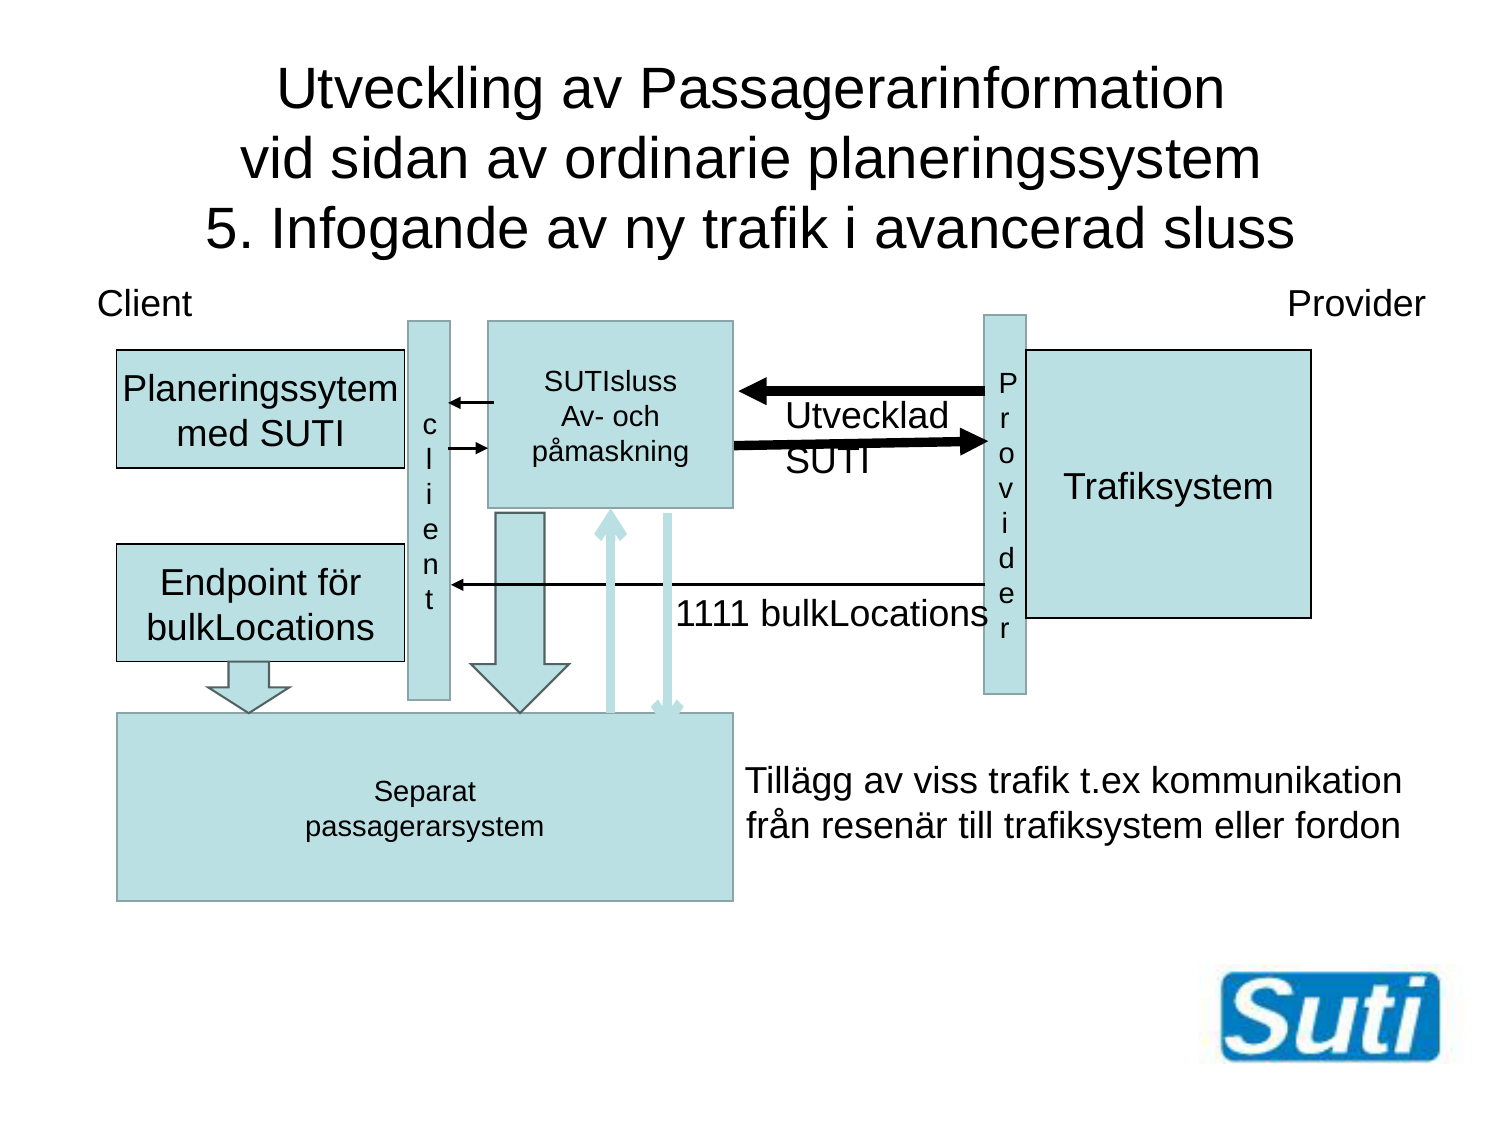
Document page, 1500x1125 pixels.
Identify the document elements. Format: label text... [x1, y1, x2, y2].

text_box Utvecklad SUTI [770, 449, 979, 489]
picture [1198, 964, 1464, 1065]
text_box Trafiksystem [1026, 350, 1312, 618]
text_box SUTIsluss Av- och påmaskning [487, 320, 734, 509]
text_box Planeringssytem med SUTI [116, 350, 405, 468]
text_box Utvecklad SUTI [770, 392, 979, 441]
text_box Utveckling av Passagerarinformation vid sidan av ordinarie planeringssystem 5. Infogande av ny trafik i avancerad sluss [76, 42, 1427, 231]
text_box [590, 441, 989, 449]
text_box [494, 511, 546, 583]
text_box 1111 bulkLocations [672, 581, 1004, 641]
text_box client [407, 320, 451, 701]
text_box [468, 586, 572, 715]
text_box Provider [983, 314, 1027, 695]
text_box Endpoint för bulkLocations [116, 543, 405, 662]
text_box Tillägg av viss trafik t.ex kommunikation från resenär till trafiksystem eller fordon [734, 749, 1464, 854]
text_box Provider [1272, 272, 1442, 332]
text_box Client [82, 272, 208, 332]
text_box Utvecklad SUTI [770, 383, 979, 391]
text_box Separat passagerarsystem [116, 712, 734, 902]
text_box [204, 660, 293, 715]
